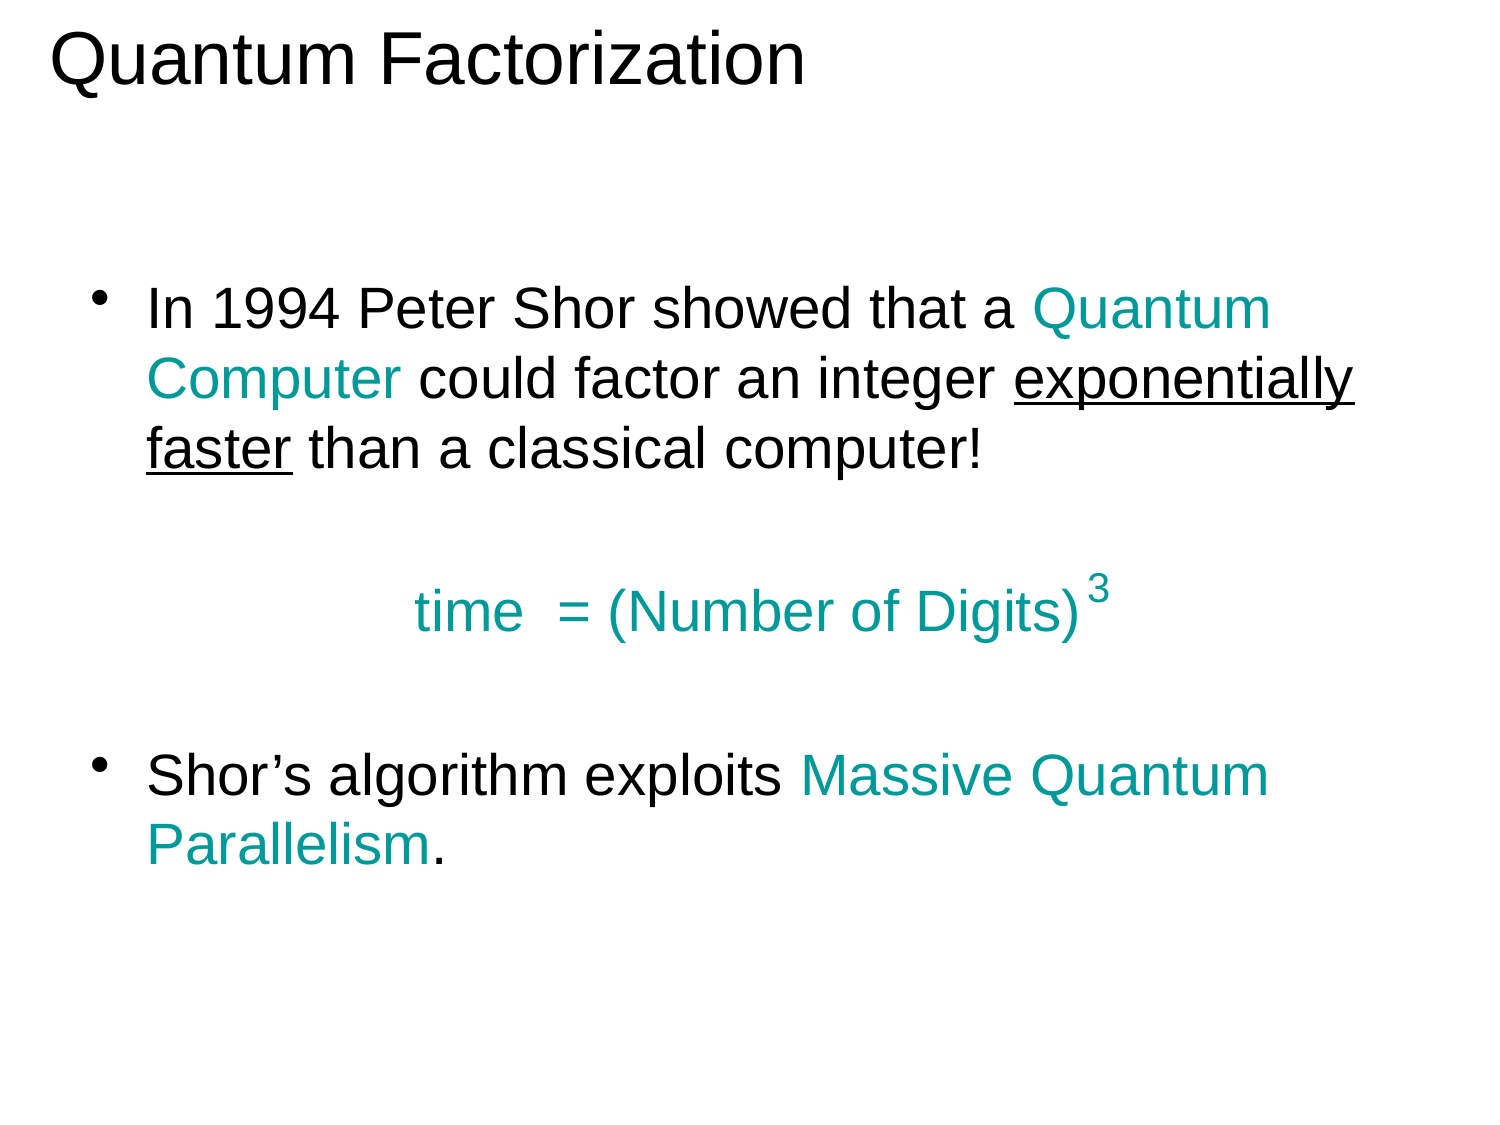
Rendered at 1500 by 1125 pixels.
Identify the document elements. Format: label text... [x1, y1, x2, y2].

text_box Quantum Factorization [34, 1, 823, 107]
text_box 3 [1072, 553, 1126, 619]
list In 1994 Peter Shor showed that a Quantum Computer could factor an integer exponentially faster than a classical computer! time = (Number of Digits) Shor’s algorithm exploits Massive Quantum Parallelism. [74, 262, 1481, 1006]
